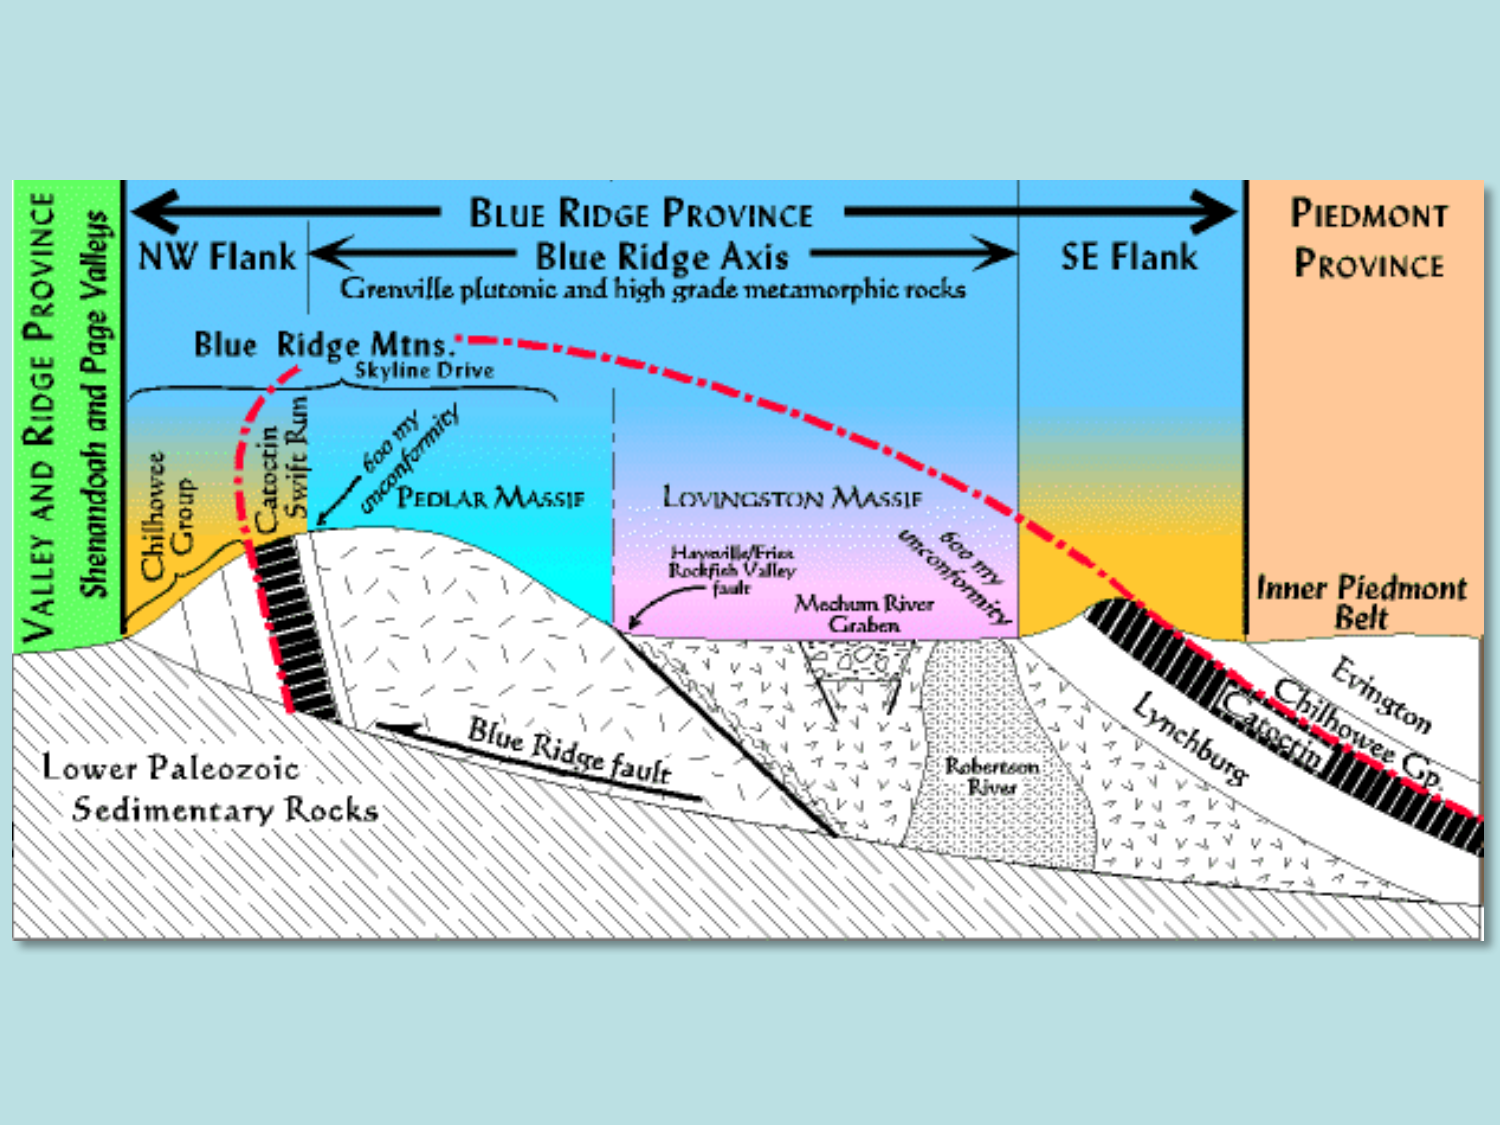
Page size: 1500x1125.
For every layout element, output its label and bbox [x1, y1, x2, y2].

picture [11, 180, 1484, 941]
